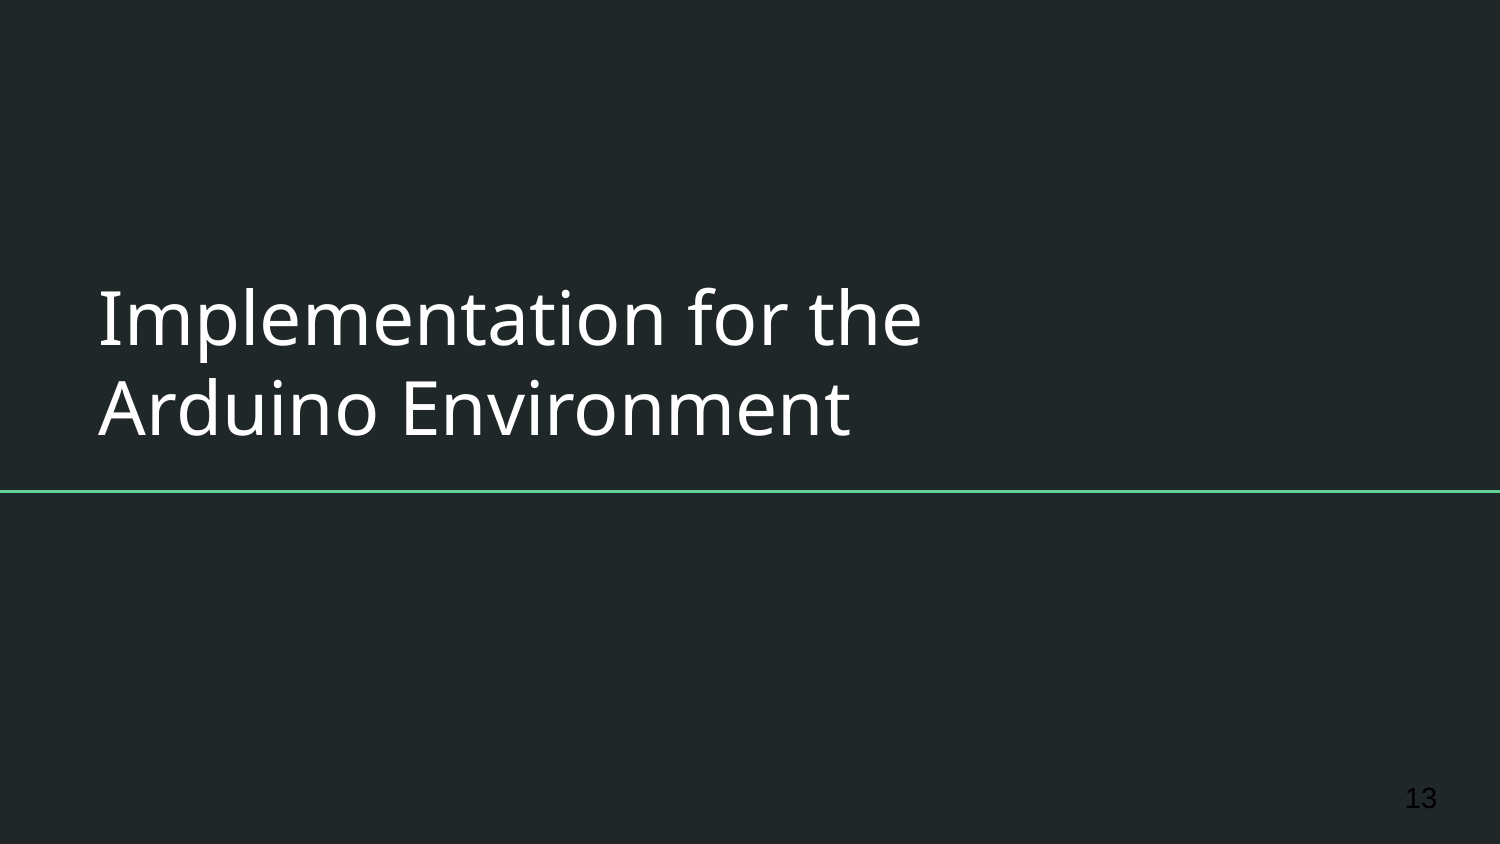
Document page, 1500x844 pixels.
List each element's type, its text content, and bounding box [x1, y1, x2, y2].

slide_number 13 [1389, 764, 1480, 830]
title Implementation for the Arduino Environment [83, 337, 1417, 466]
